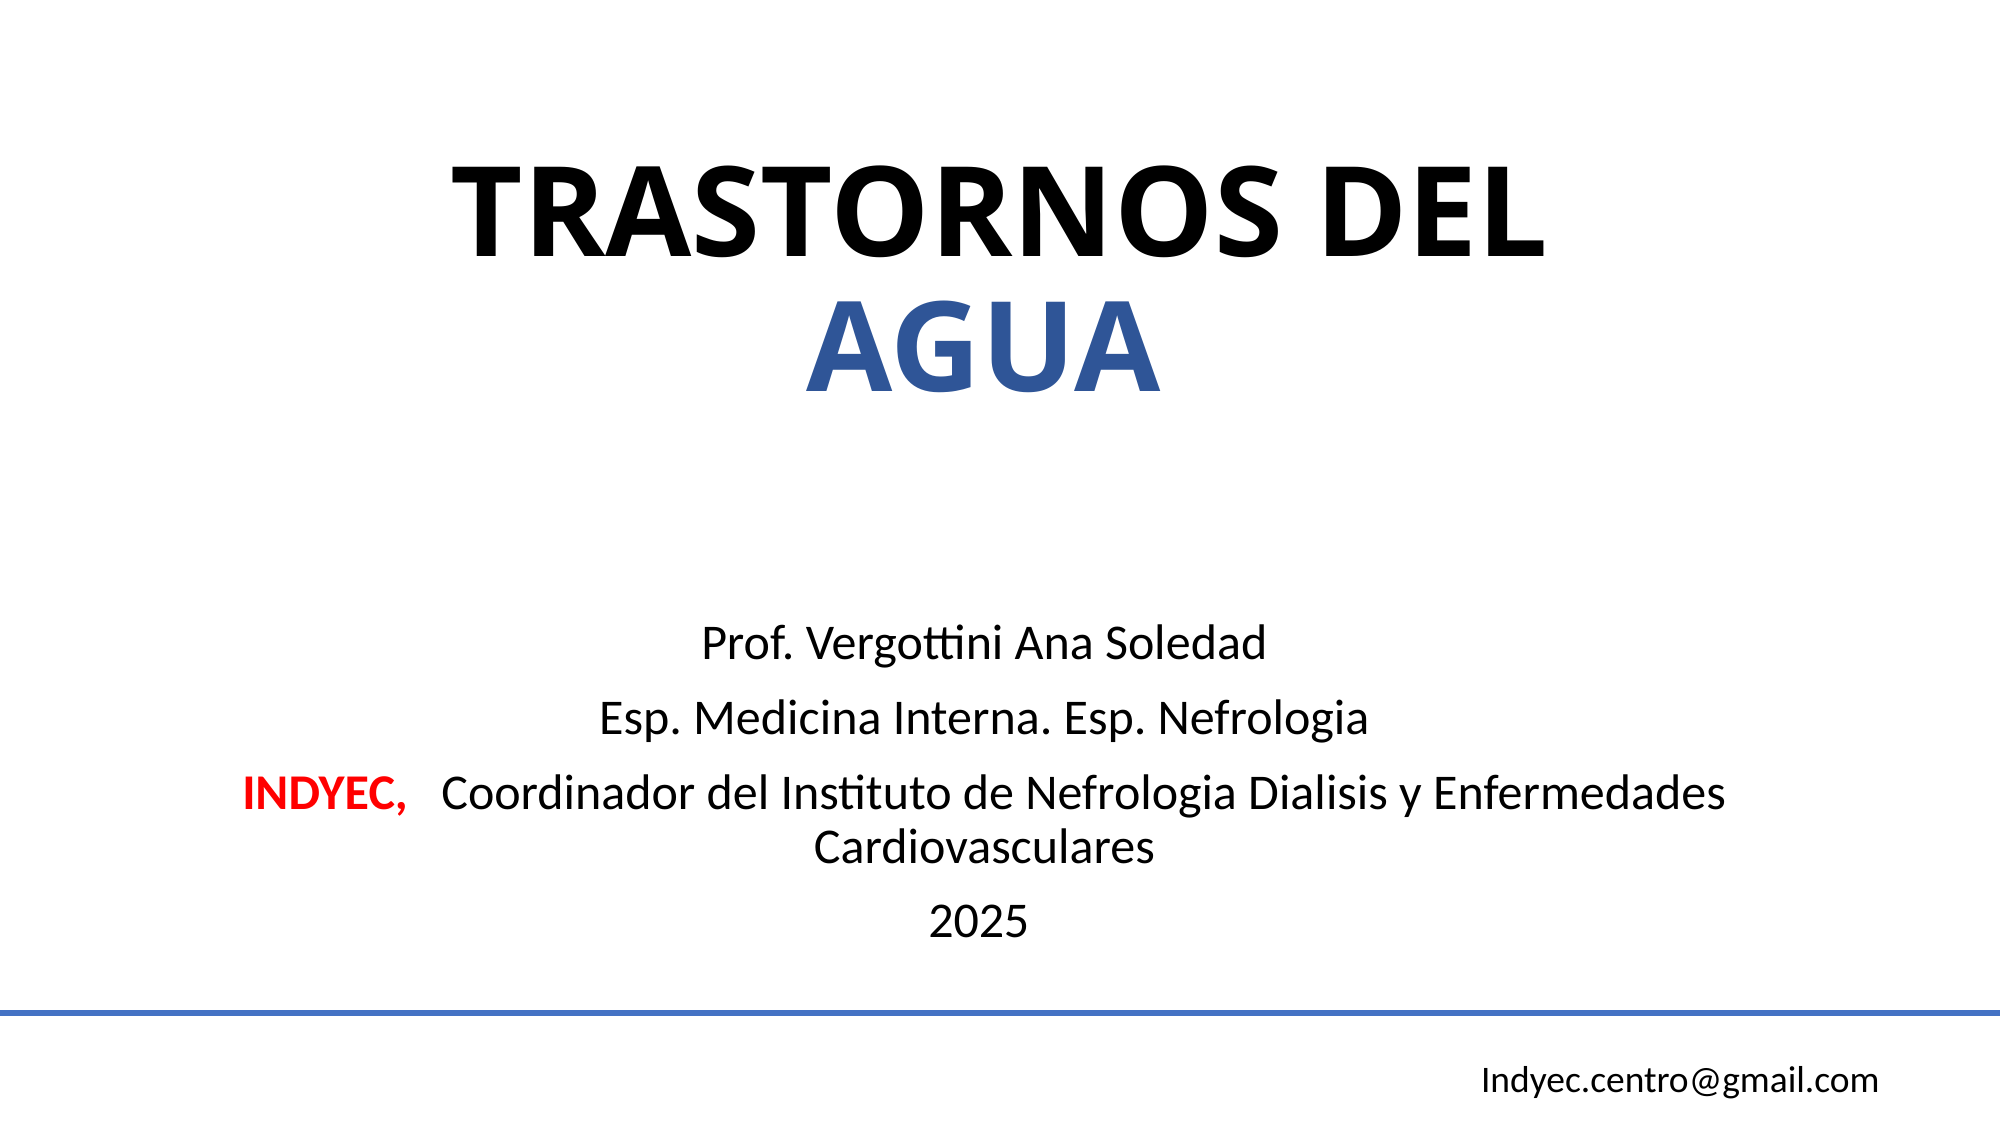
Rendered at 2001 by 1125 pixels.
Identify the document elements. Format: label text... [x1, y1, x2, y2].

title TRASTORNOS DEL AGUA [249, 184, 1750, 576]
subtitle Prof. Vergottini Ana Soledad Esp. Medicina Interna. Esp. Nefrologia INDYEC, Coordinador del Instituto de Nefrologia Dialisis y Enfermedades Cardiovasculares 2025 [138, 608, 1831, 978]
text_box Indyec.centro@gmail.com [1466, 1048, 2000, 1108]
